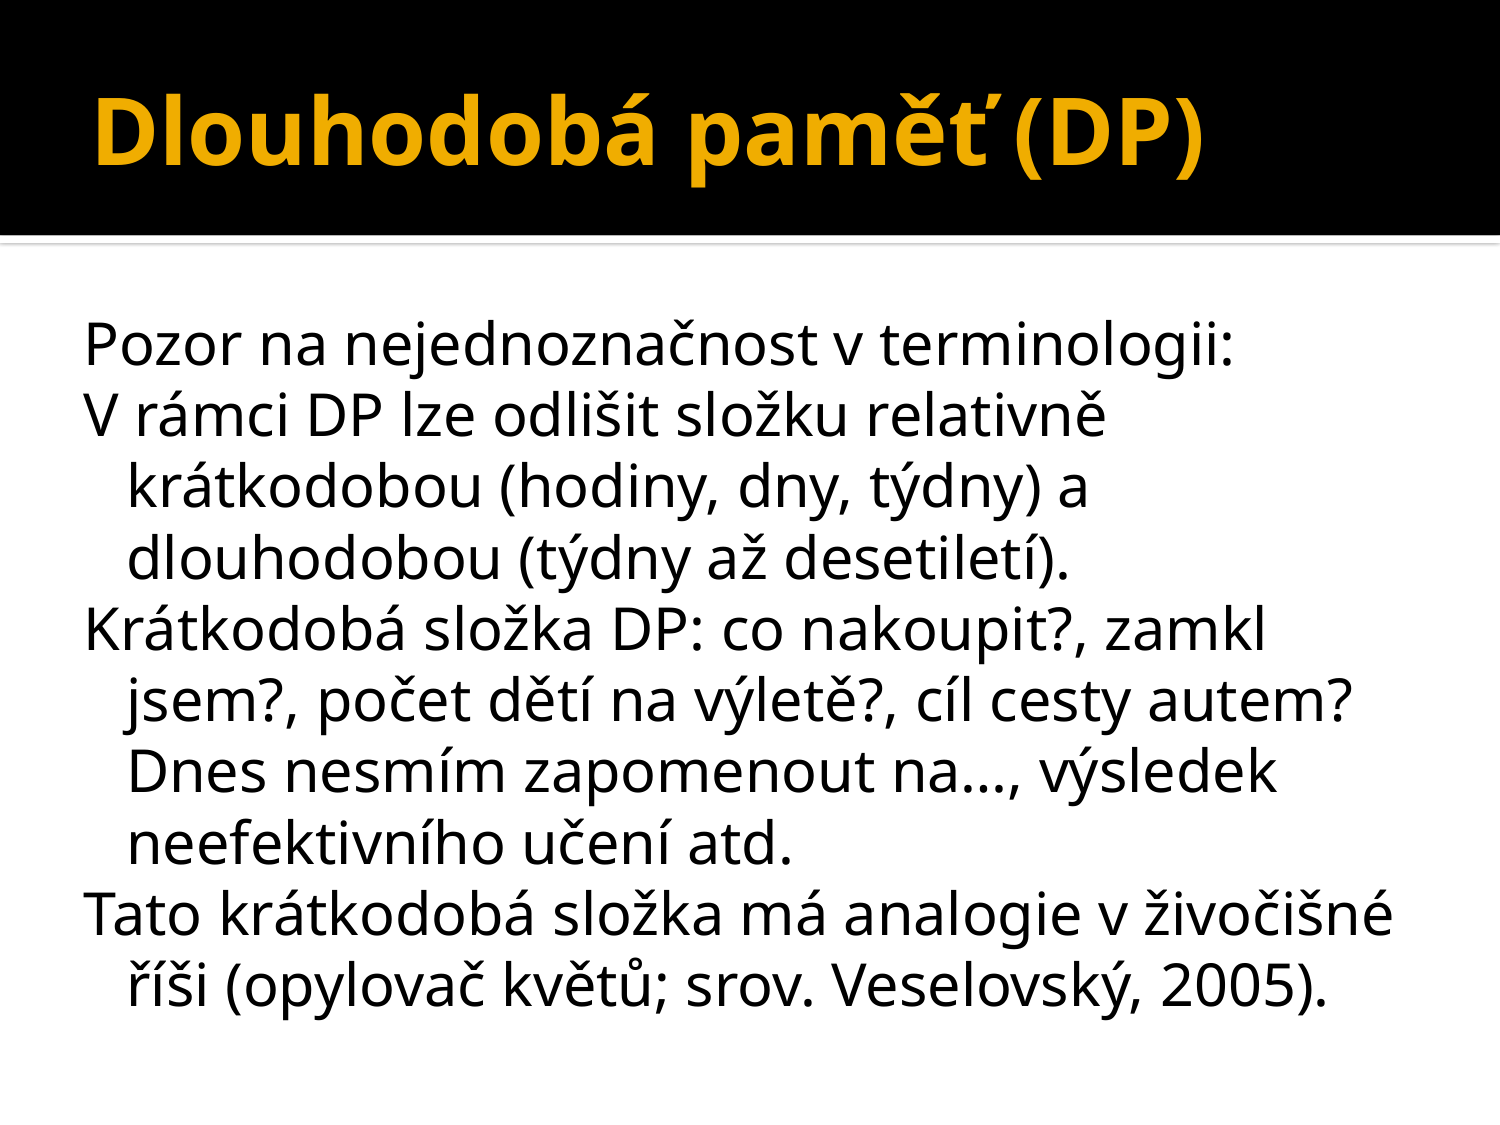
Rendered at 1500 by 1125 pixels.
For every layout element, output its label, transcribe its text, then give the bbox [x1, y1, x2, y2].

list Pozor na nejednoznačnost v terminologii: V rámci DP lze odlišit složku relativně krátkodobou (hodiny, dny, týdny) a dlouhodobou (týdny až desetiletí). Krátkodobá složka DP: co nakoupit?, zamkl jsem?, počet dětí na výletě?, cíl cesty autem? Dnes nesmím zapomenout na…, výsledek neefektivního učení atd. Tato krátkodobá složka má analogie v živočišné říši (opylovač květů; srov. Veselovský, 2005). [75, 291, 1425, 1050]
title Dlouhodobá paměť (DP) [75, 25, 1425, 231]
